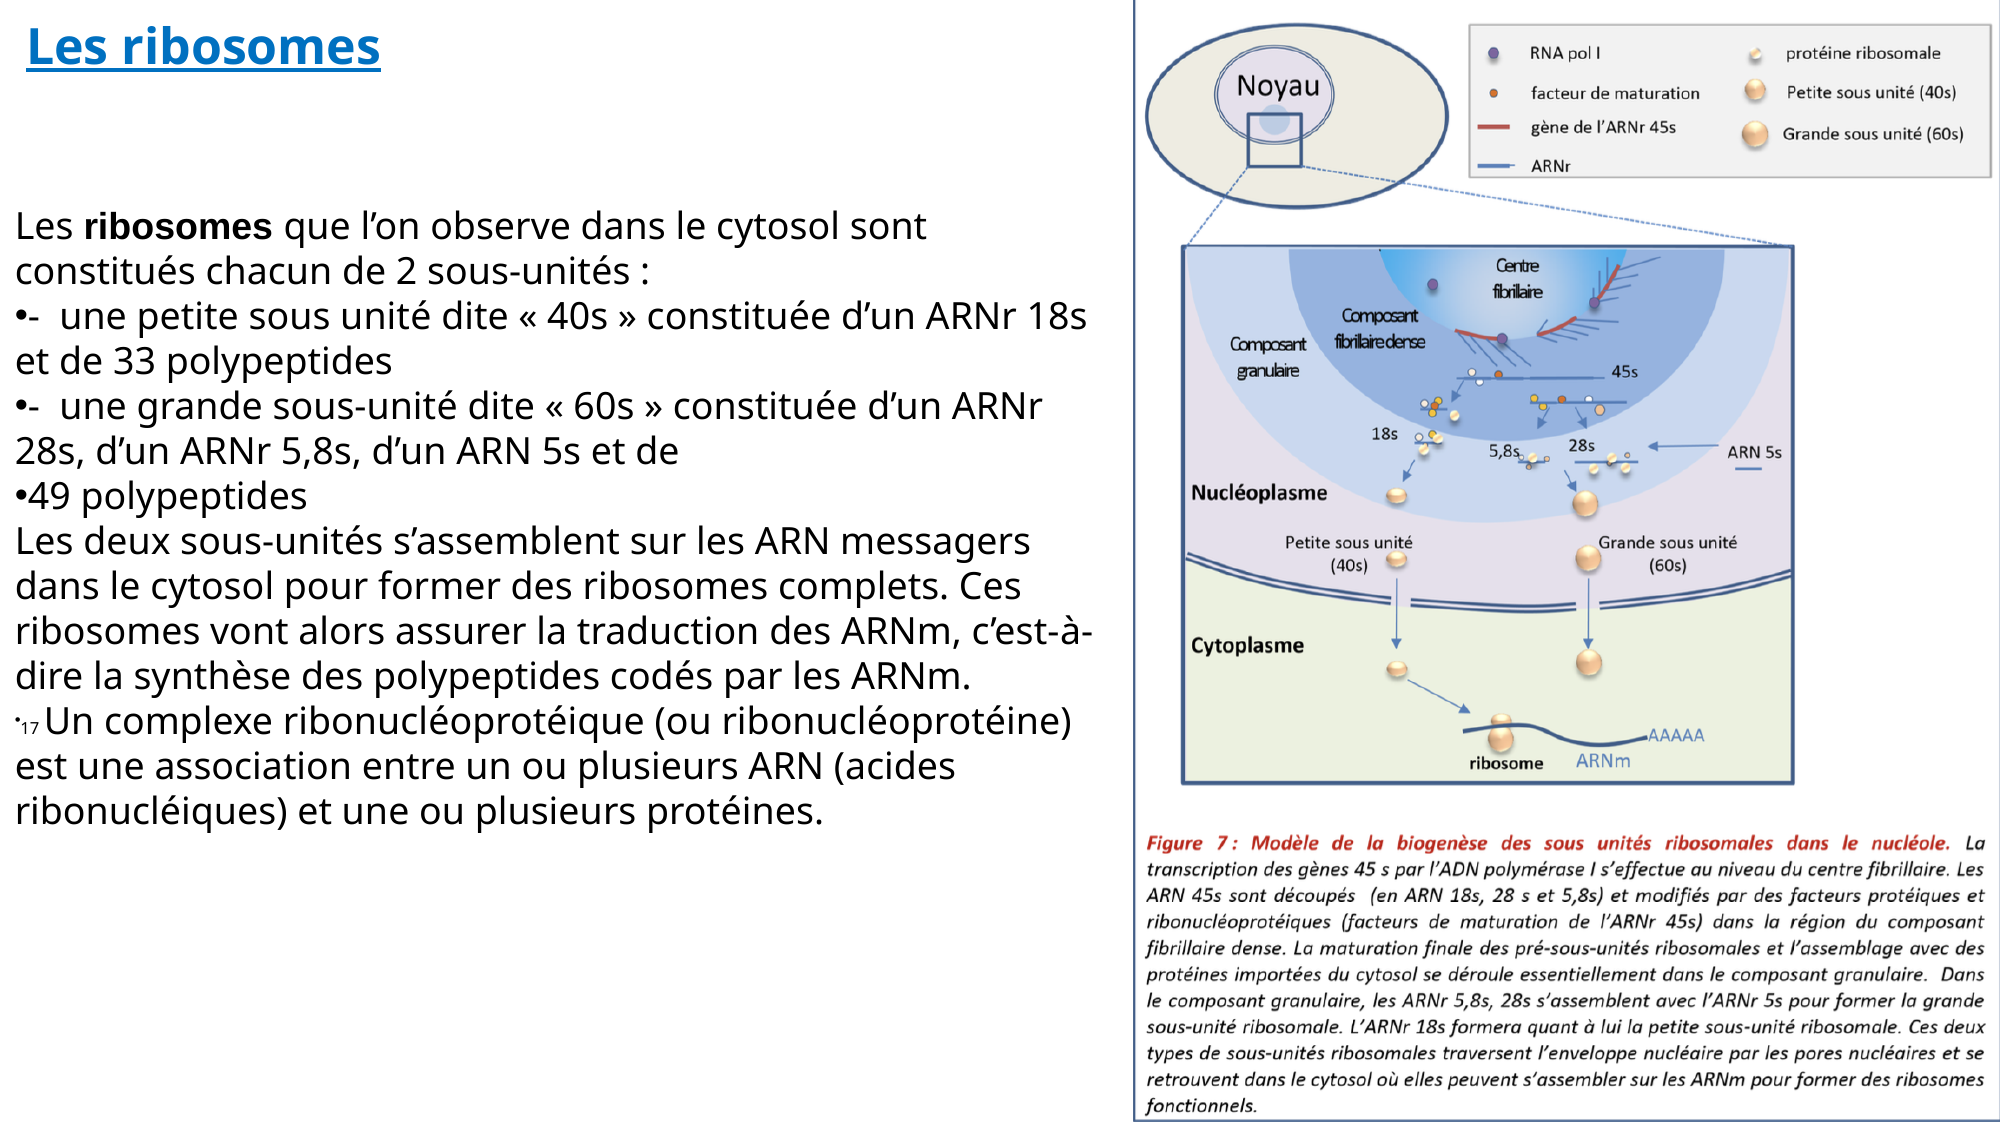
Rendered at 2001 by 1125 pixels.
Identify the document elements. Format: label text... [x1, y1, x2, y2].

text_box Les ribosomes [11, 6, 1091, 82]
picture [1133, 0, 2000, 1125]
text_box Les ribosomes que l’on observe dans le cytosol sont constitués chacun de 2 sous-unités : - une petite sous unité dite « 40s » constituée d’un ARNr 18s et de 33 polypeptides - une grande sous-unité dite « 60s » constituée d’un ARNr 28s, d’un ARNr 5,8s, d’un ARN 5s et de 49 polypeptides Les deux sous-unités s’assemblent sur les ARN messagers dans le cytosol pour former des ribosomes complets. Ces ribosomes vont alors assurer la traduction des ARNm, c’est-à-dire la synthèse des polypeptides codés par les ARNm. 17 Un complexe ribonucléoprotéique (ou ribonucléoprotéine) est une association entre un ou plusieurs ARN (acides ribonucléiques) et une ou plusieurs protéines. [0, 194, 1133, 840]
